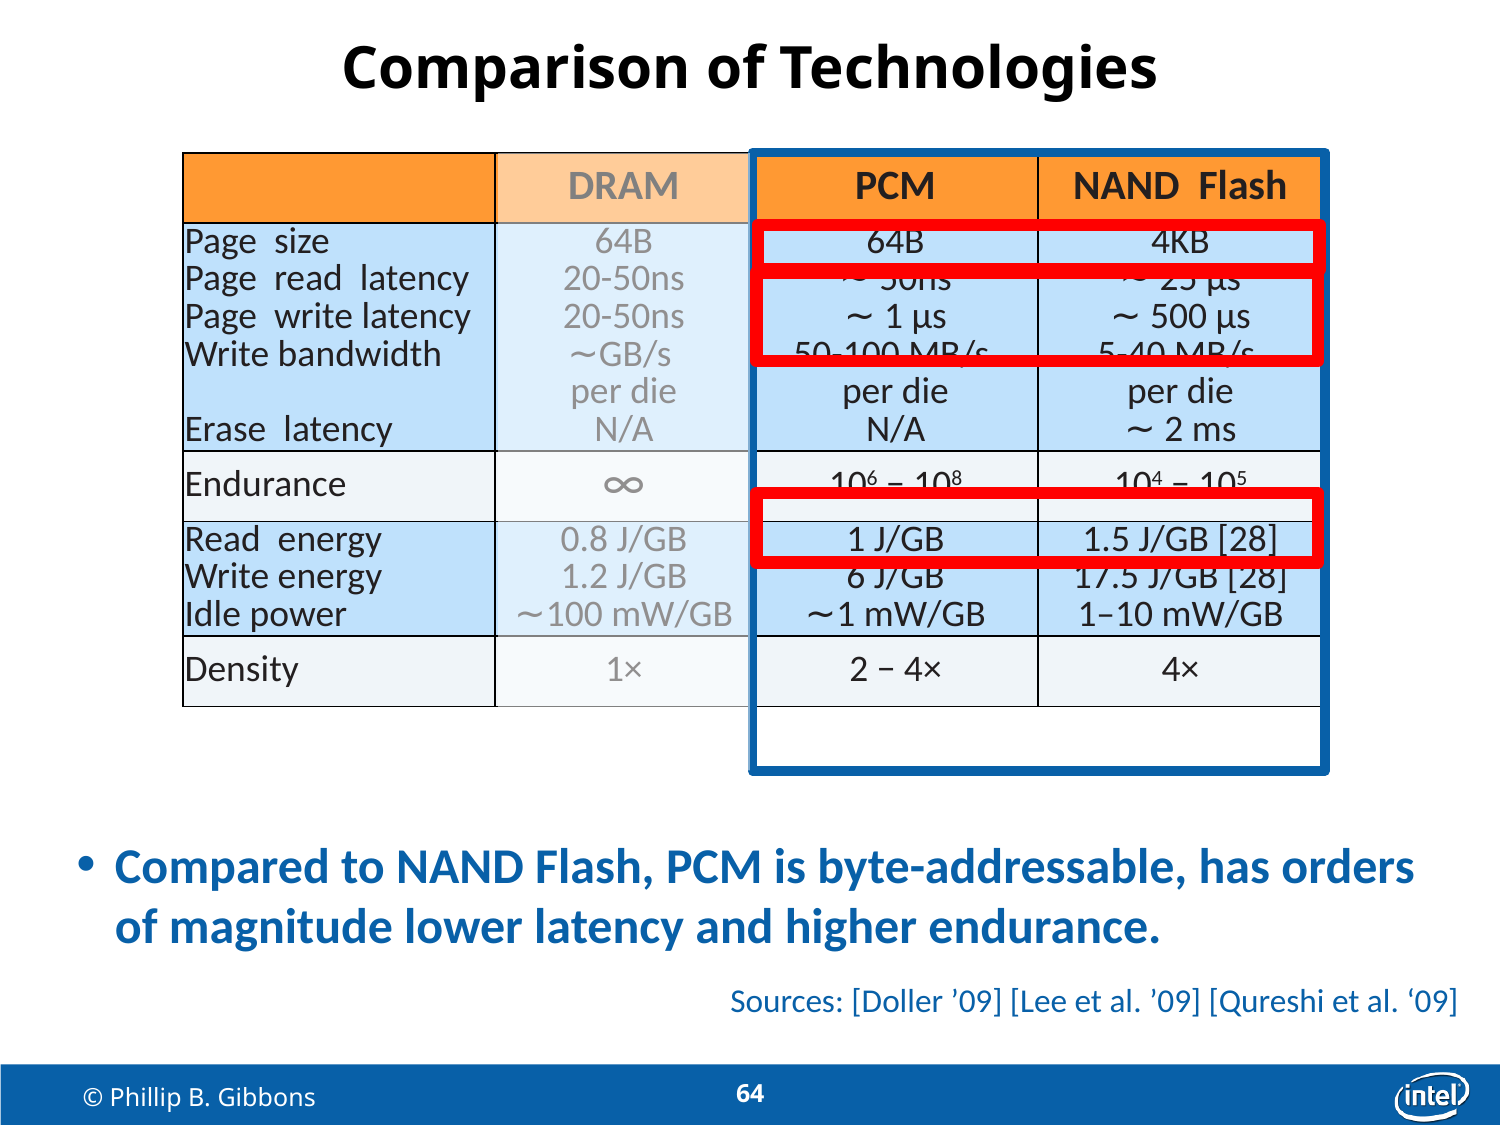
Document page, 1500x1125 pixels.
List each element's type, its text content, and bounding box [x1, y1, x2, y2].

text_box Compared to NAND Flash, PCM is byte-addressable, has orders of magnitude lower latency and higher endurance. [74, 833, 1426, 1010]
table_cell Endurance [184, 452, 494, 521]
table_cell Density [184, 637, 494, 706]
title Comparison of Technologies [0, 30, 1500, 177]
table_cell Page size Page read latency Page write latency Write bandwidth Erase latency [184, 224, 494, 450]
text_box [752, 152, 1325, 771]
text_box [498, 153, 750, 771]
table_header [184, 154, 494, 222]
table_cell Read energy Write energy Idle power [184, 522, 494, 635]
text_box Sources: [Doller ’09] [Lee et al. ’09] [Qureshi et al. ‘09] [214, 971, 1475, 1027]
text_box [757, 224, 1320, 270]
text_box [756, 493, 1319, 563]
text_box [756, 272, 1319, 361]
picture [1390, 1068, 1474, 1125]
